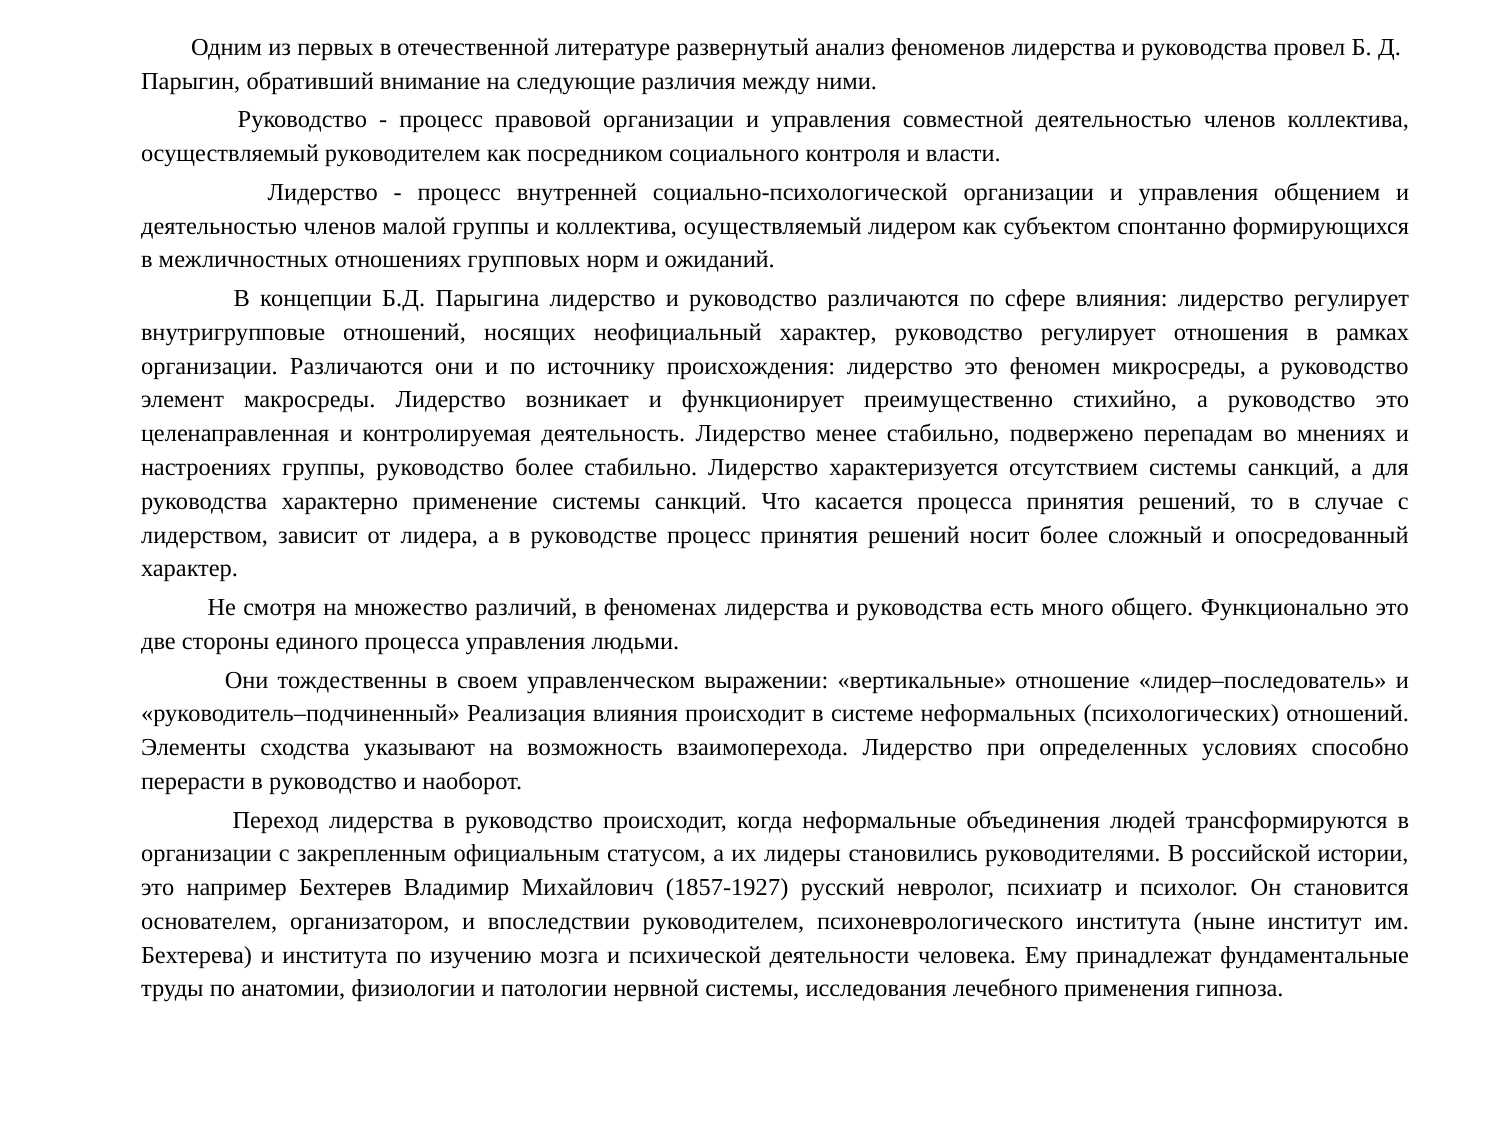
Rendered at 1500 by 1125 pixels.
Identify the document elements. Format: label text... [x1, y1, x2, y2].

list Одним из первых в отечественной литературе развернутый анализ феноменов лидерства и руководства провел Б. Д. Парыгин, обративший внимание на следующие различия между ними. Руководство - процесс правовой организации и управления совместной деятельностью членов коллектива, осуществляемый руководителем как посредником социального контроля и власти. Лидерство - процесс внутренней социально-психологической организации и управления общением и деятельностью членов малой группы и коллектива, осуществляемый лидером как субъектом спонтанно формирующихся в межличностных отношениях групповых норм и ожиданий. В концепции Б.Д. Парыгина лидерство и руководство различаются по сфере влияния: лидерство регулирует внутригрупповые отношений, носящих неофициальный характер, руководство регулирует отношения в рамках организации. Различаются они и по источнику происхождения: лидерство это феномен микросреды, а руководство элемент макросреды. Лидерство возникает и функционирует преимущественно стихийно, а руководство это целенаправленная и контролируемая деятельность. Лидерство менее стабильно, подвержено перепадам во мнениях и настроениях группы, руководство более стабильно. Лидерство характеризуется отсутствием системы санкций, а для руководства характерно применение системы санкций. Что касается процесса принятия решений, то в случае с лидерством, зависит от лидера, а в руководстве процесс принятия решений носит более сложный и опосредованный характер. Не смотря на множество различий, в феноменах лидерства и руководства есть много общего. Функционально это две стороны единого процесса управления людьми. Они тождественны в своем управленческом выражении: «вертикальные» отношение «лидер–последователь» и «руководитель–подчиненный» Реализация влияния происходит в системе неформальных (психологических) отношений. Элементы сходства указывают на возможность взаимоперехода. Лидерство при определенных условиях способно перерасти в руководство и наоборот. Переход лидерства в руководство происходит, когда неформальные объединения людей трансформируются в организации с закрепленным официальным статусом, а их лидеры становились руководителями. В российской истории, это например Бехтерев Владимир Михайлович (1857-1927) русский невролог, психиатр и психолог. Он становится основателем, организатором, и впоследствии руководителем, психоневрологического института (ныне институт им. Бехтерева) и института по изучению мозга и психической деятельности человека. Ему принадлежат фундаментальные труды по анатомии, физиологии и патологии нервной системы, исследования лечебного применения гипноза. [75, 19, 1425, 1047]
